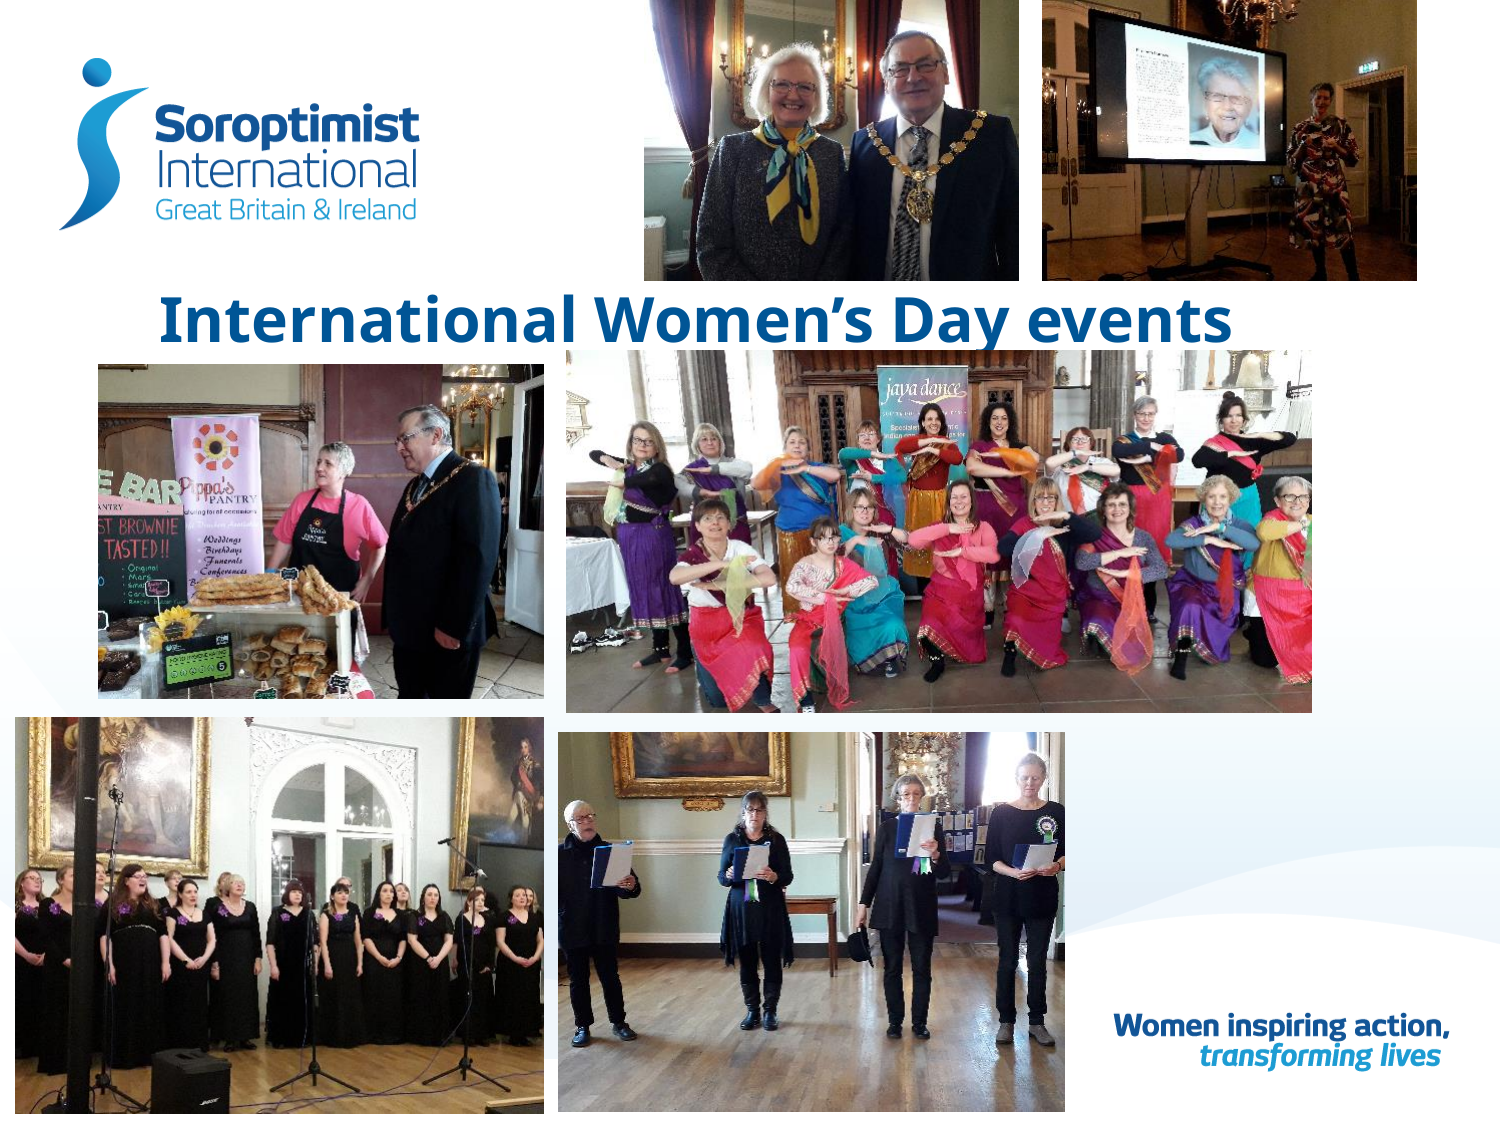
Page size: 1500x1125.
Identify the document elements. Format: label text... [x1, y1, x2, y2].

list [566, 350, 1312, 713]
title International Women’s Day events [159, 280, 1441, 369]
picture [0, 0, 1500, 1125]
